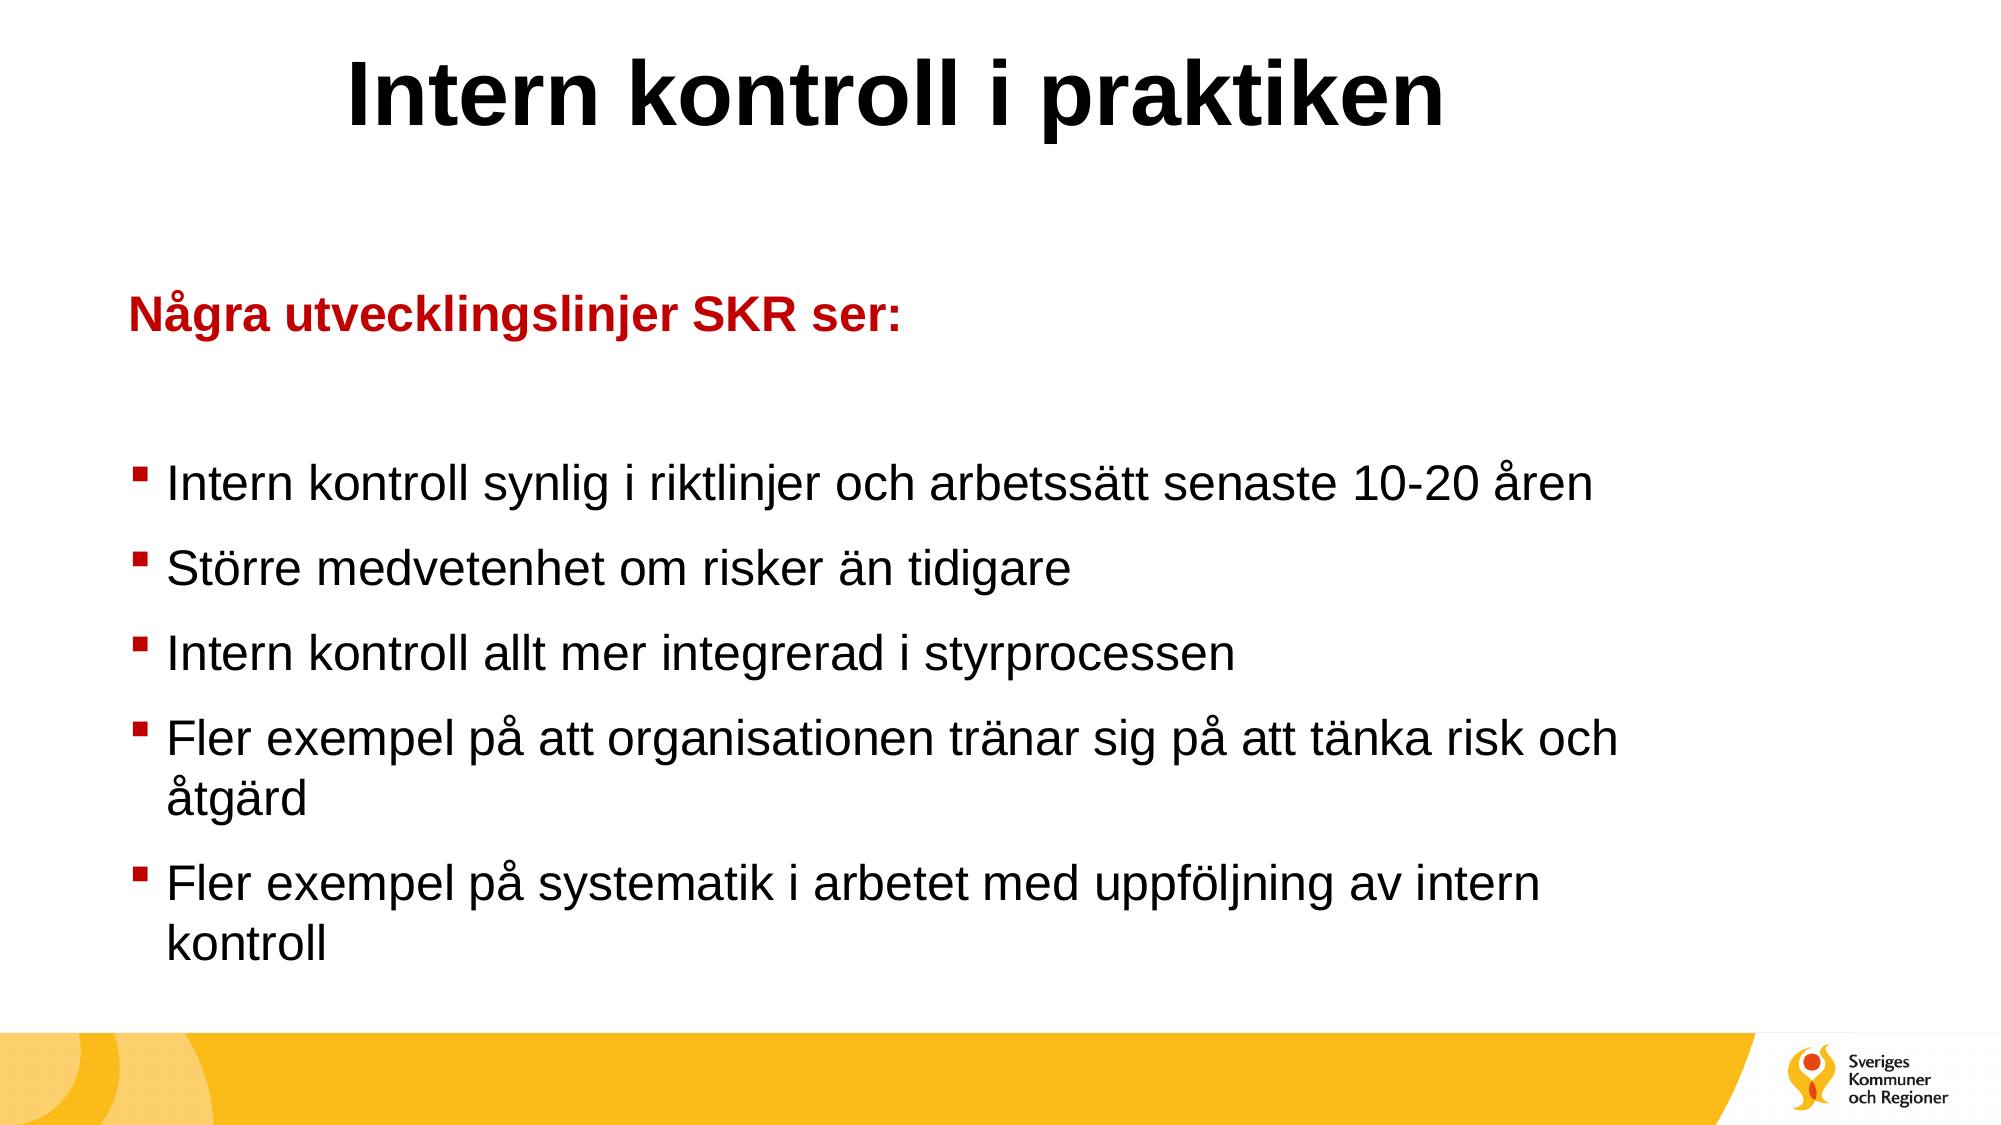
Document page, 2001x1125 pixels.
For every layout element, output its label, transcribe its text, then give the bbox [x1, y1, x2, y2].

picture [0, 0, 2000, 1125]
list Några utvecklingslinjer SKR ser: Intern kontroll synlig i riktlinjer och arbetssätt senaste 10-20 åren Större medvetenhet om risker än tidigare Intern kontroll allt mer integrerad i styrprocessen Fler exempel på att organisationen tränar sig på att tänka risk och åtgärd Fler exempel på systematik i arbetet med uppföljning av intern kontroll [108, 273, 1686, 1023]
title Intern kontroll i praktiken [108, 34, 1686, 225]
